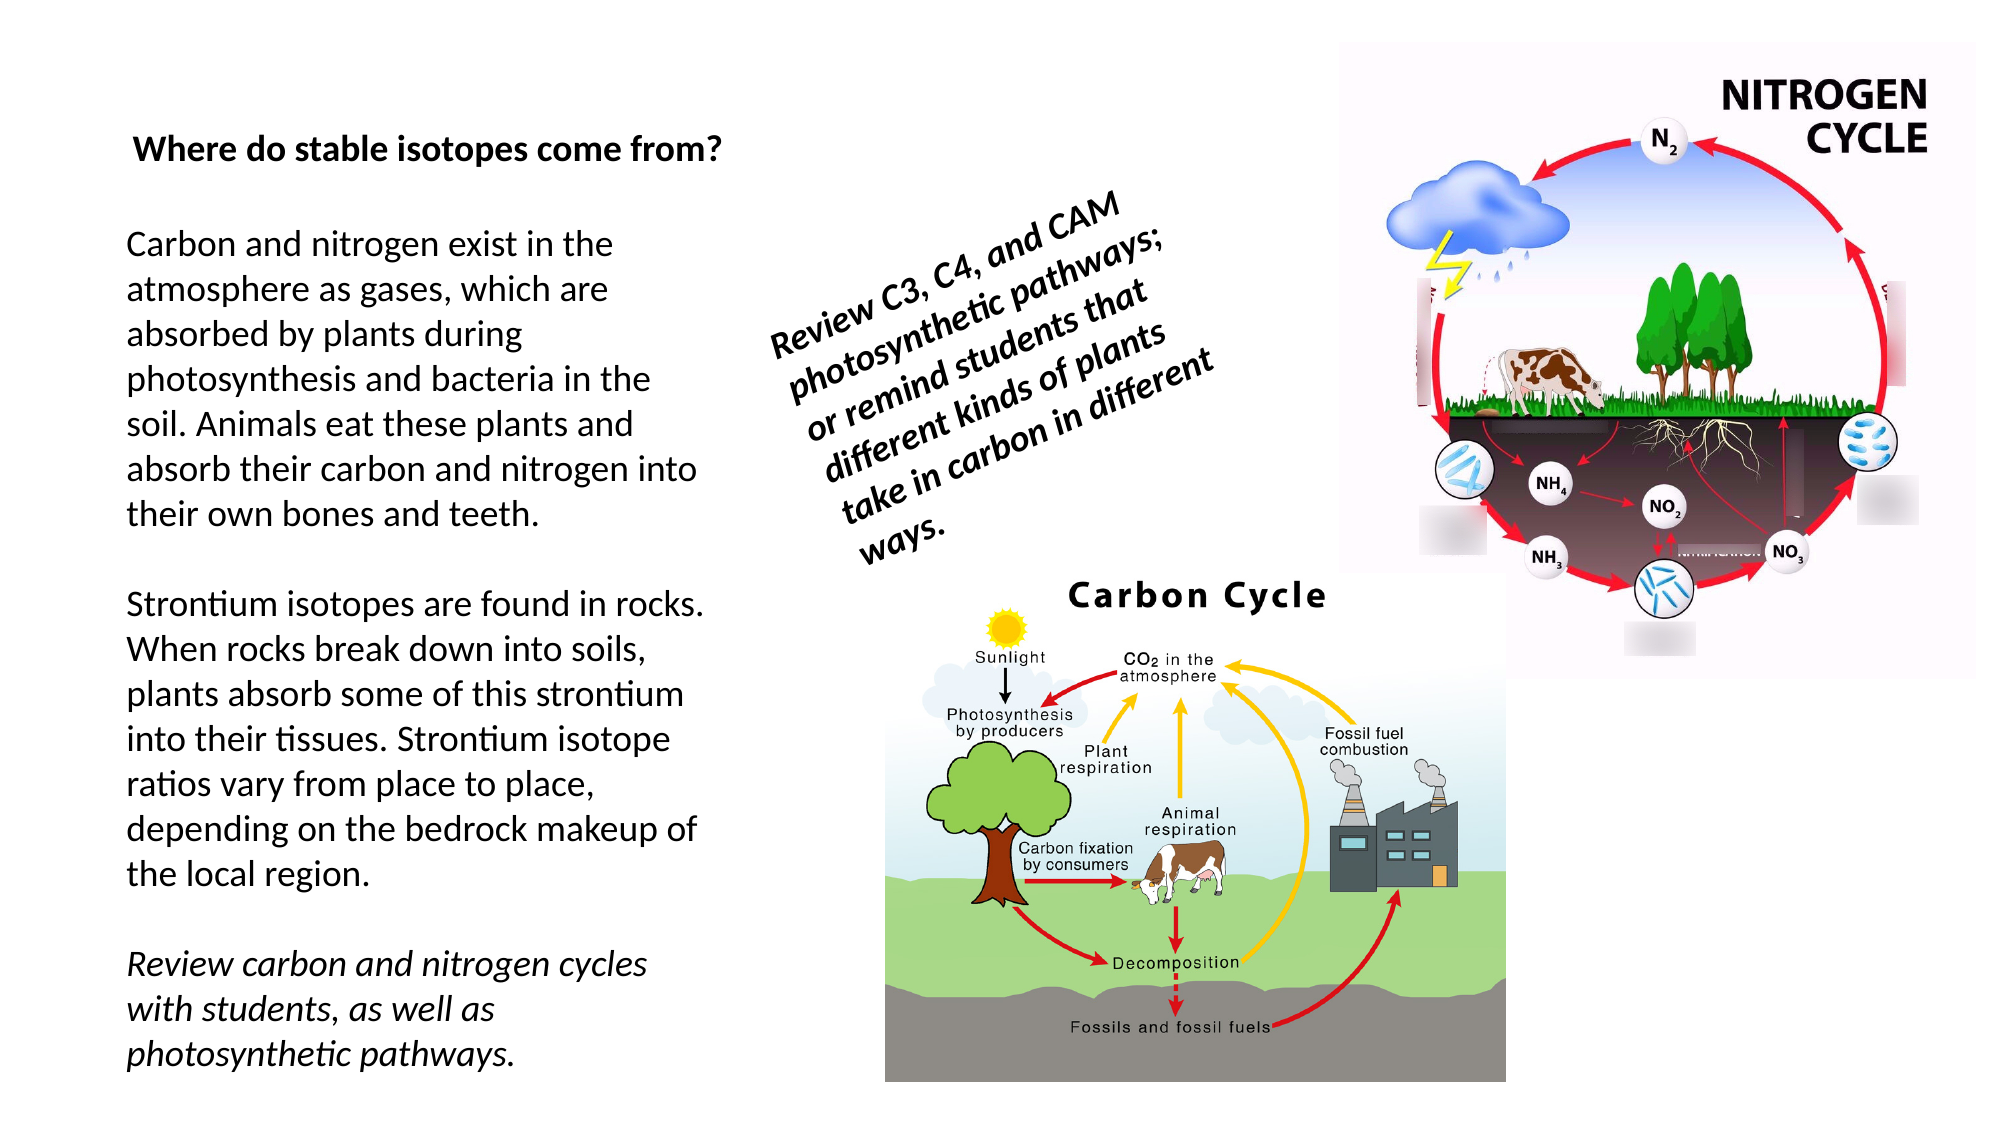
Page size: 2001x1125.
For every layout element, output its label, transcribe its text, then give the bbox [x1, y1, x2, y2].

text_box Carbon and nitrogen exist in the atmosphere as gases, which are absorbed by plants during photosynthesis and bacteria in the soil. Animals eat these plants and absorb their carbon and nitrogen into their own bones and teeth. Strontium isotopes are found in rocks. When rocks break down into soils, plants absorb some of this strontium into their tissues. Strontium isotope ratios vary from place to place, depending on the bedrock makeup of the local region. Review carbon and nitrogen cycles with students, as well as photosynthetic pathways. [111, 212, 724, 1082]
text_box Where do stable isotopes come from? [117, 116, 739, 177]
text_box Review C3, C4, and CAM photosynthetic pathways; or remind students that different kinds of plants take in carbon in different ways. [745, 152, 1262, 587]
picture [884, 42, 1976, 1082]
